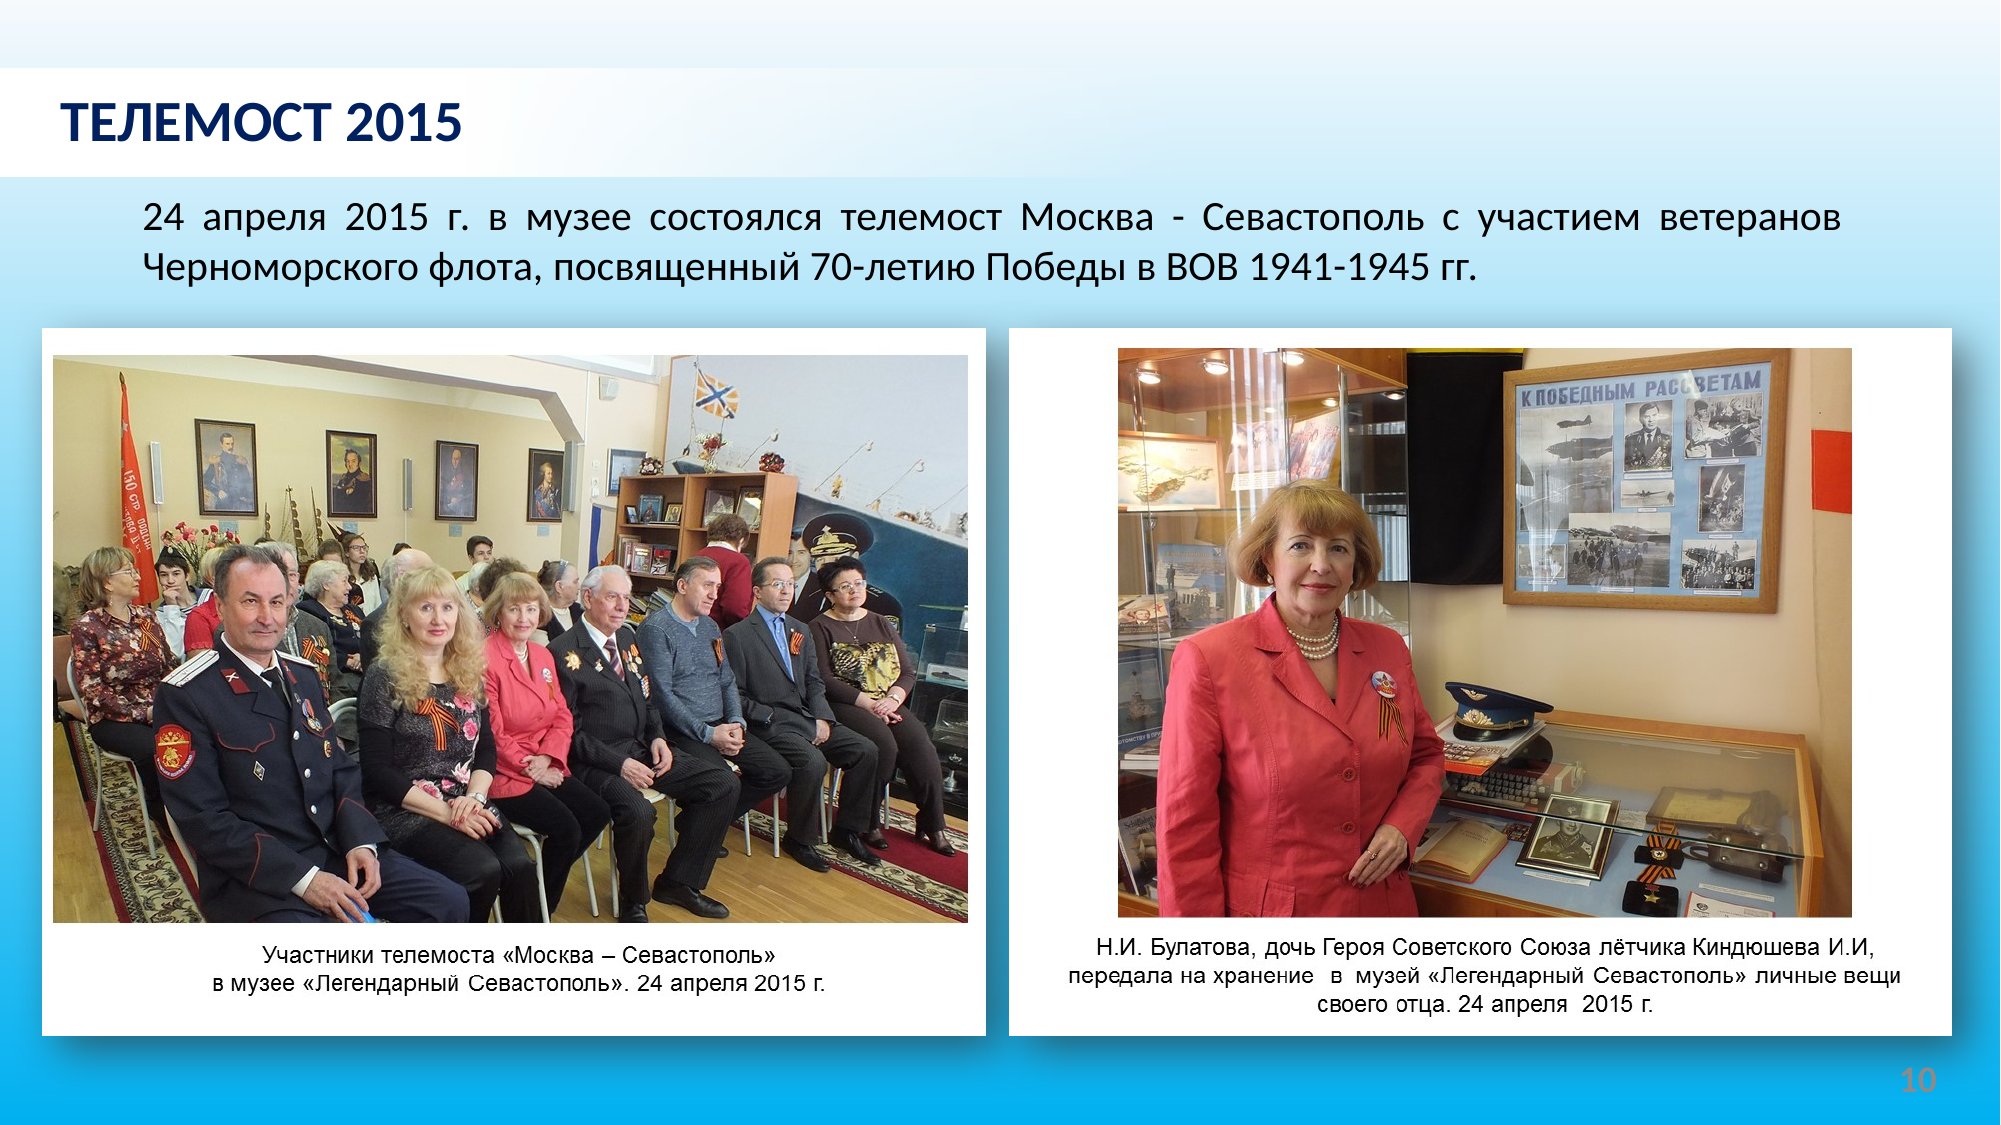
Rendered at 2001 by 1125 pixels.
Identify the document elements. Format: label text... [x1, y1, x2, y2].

text_box ТЕЛЕМОСТ 2015 [45, 96, 1086, 161]
text_box 24 апреля 2015 г. в музее состоялся телемост Москва - Севастополь с участием ветеранов Черноморского флота, посвященный 70-летию Победы в ВОВ 1941-1945 гг. [127, 181, 1859, 297]
picture [1009, 328, 1952, 1036]
text_box [0, 68, 1192, 177]
slide_number 10 [1408, 1047, 1952, 1108]
picture [42, 328, 986, 1036]
